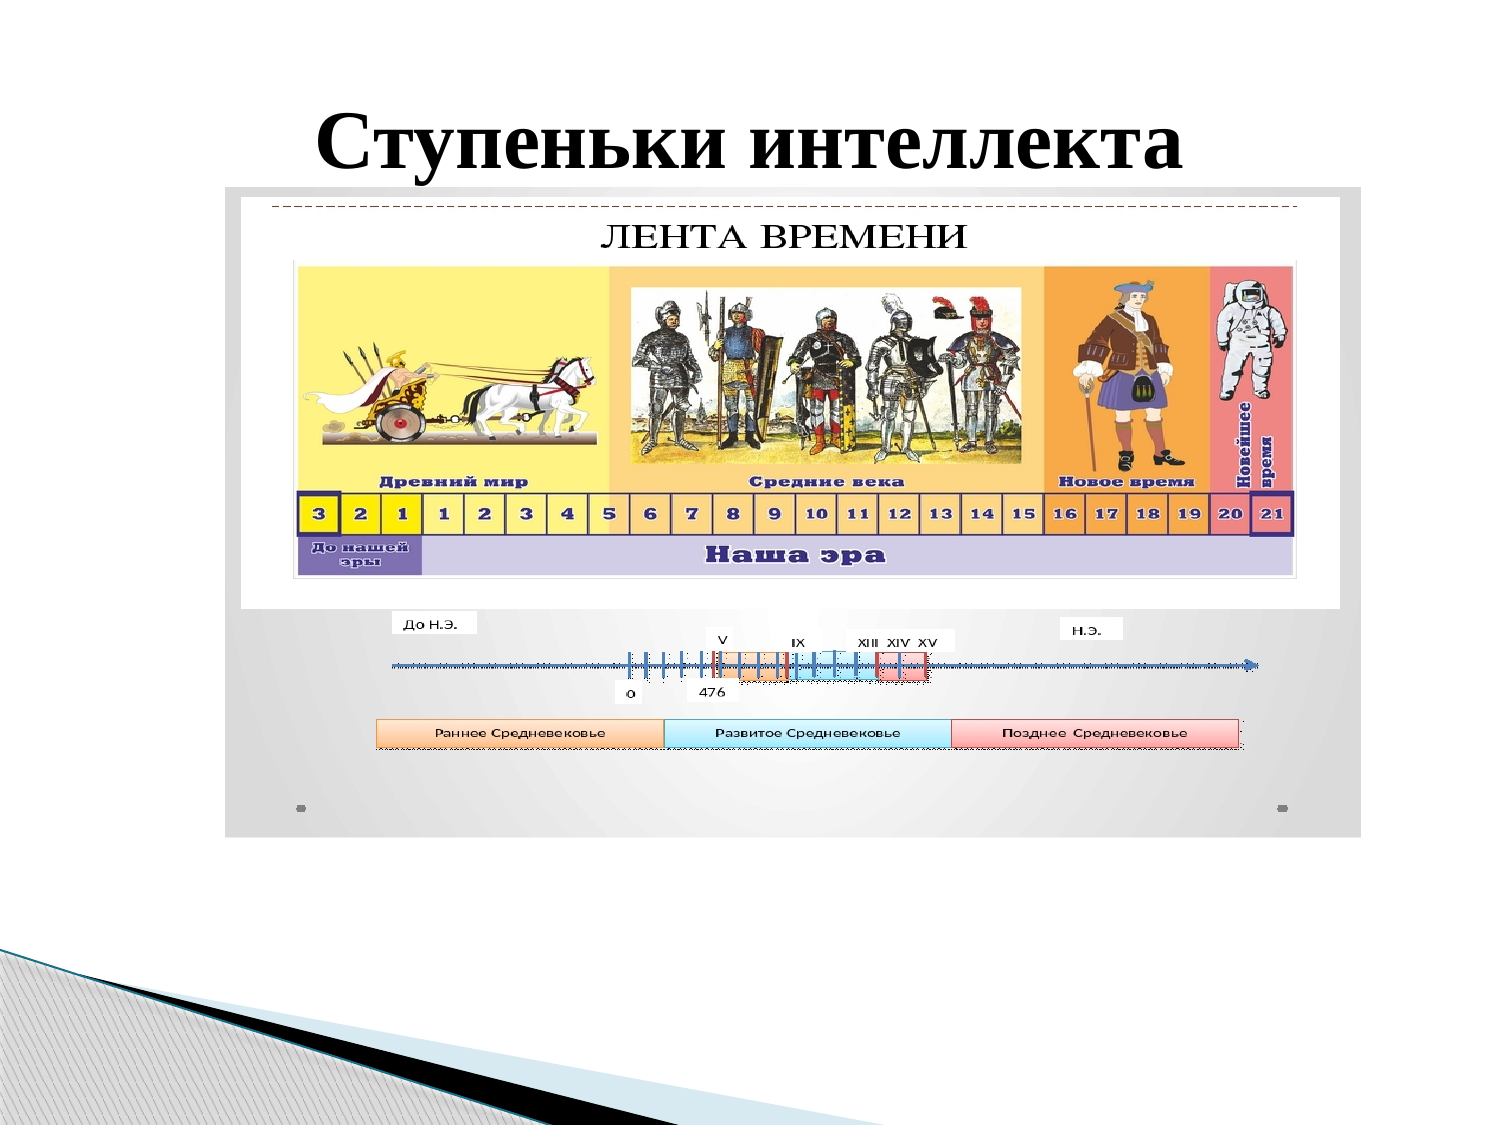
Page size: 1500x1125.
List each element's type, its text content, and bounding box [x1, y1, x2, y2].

title Ступеньки интеллекта [75, 45, 1425, 225]
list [224, 187, 1363, 838]
